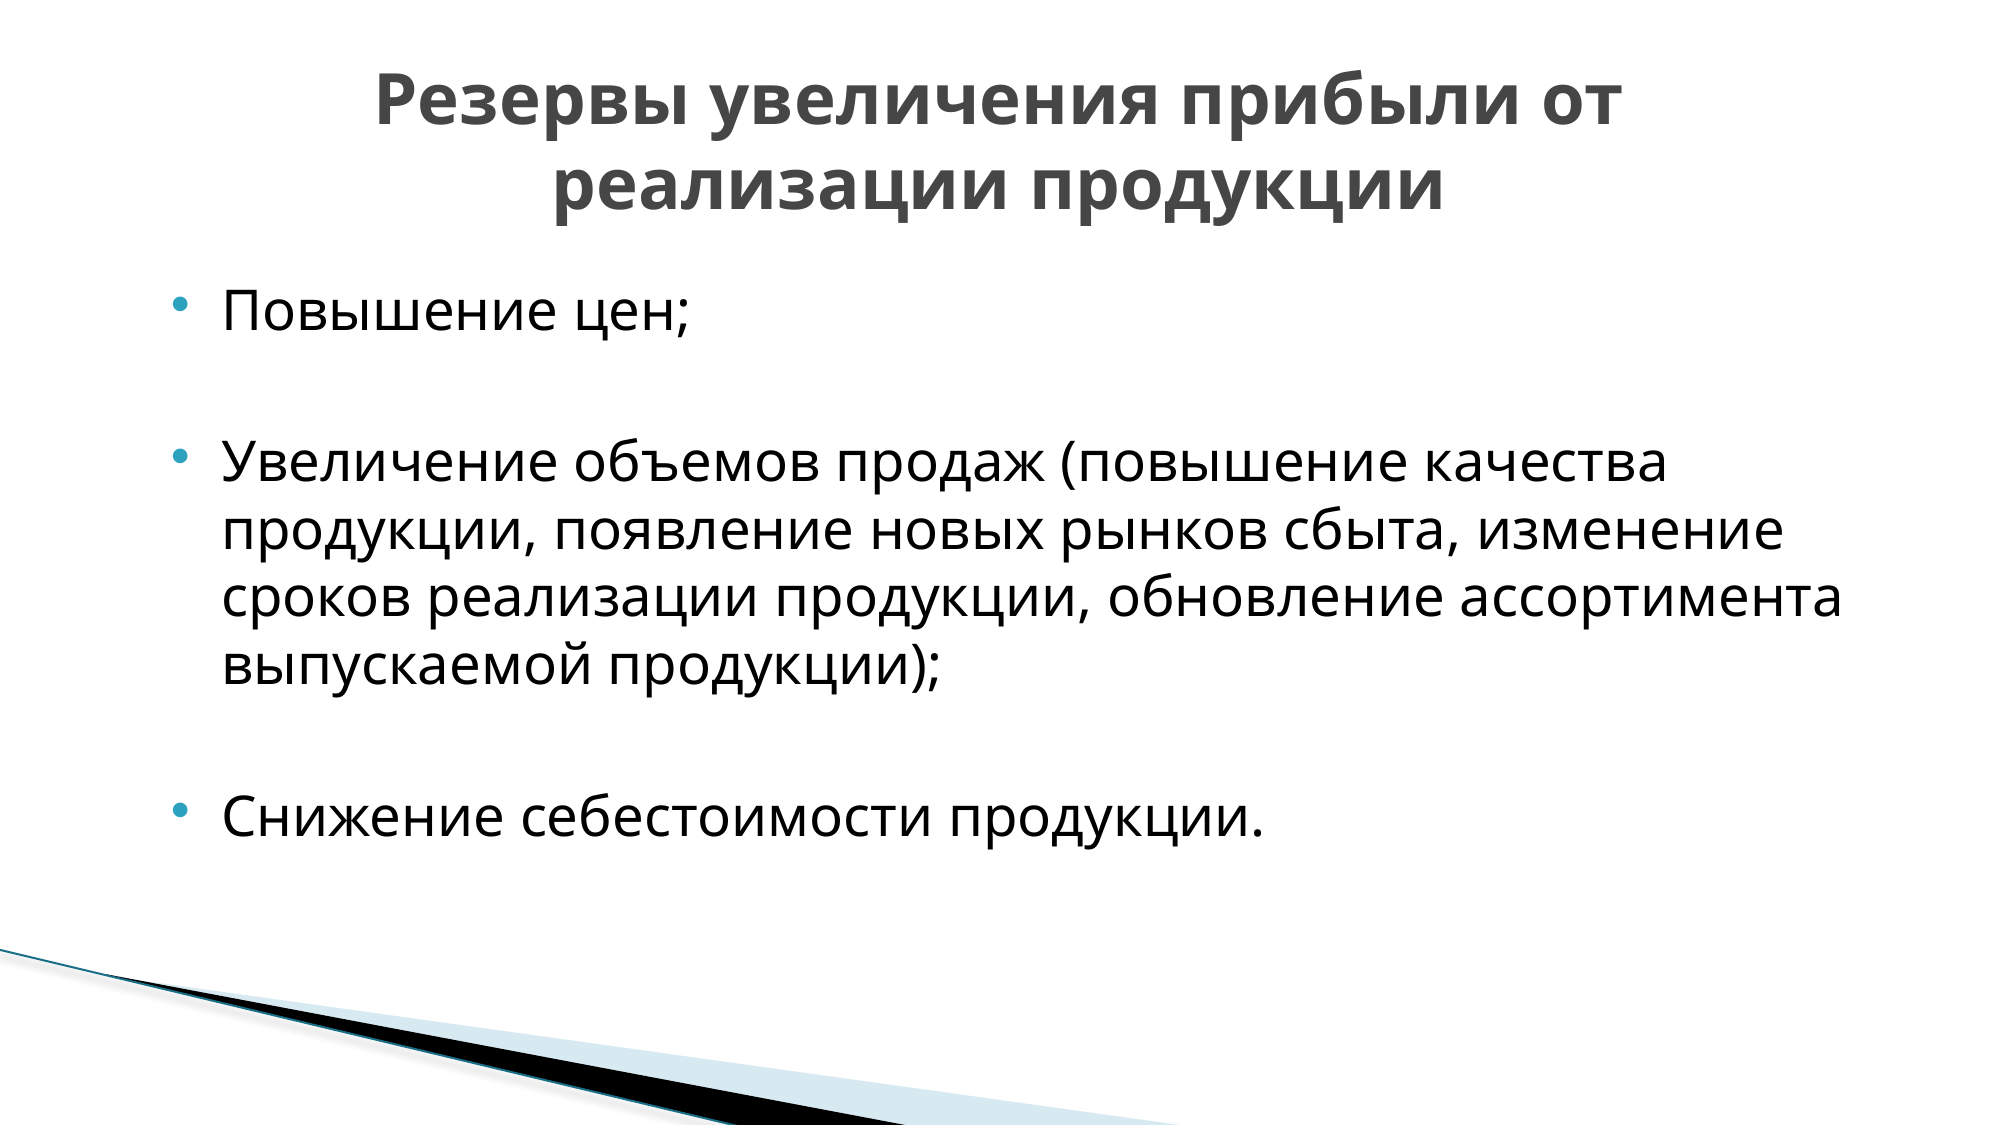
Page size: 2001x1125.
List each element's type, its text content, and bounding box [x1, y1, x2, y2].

list Повышение цен; Увеличение объемов продаж (повышение качества продукции, появление новых рынков сбыта, изменение сроков реализации продукции, обновление ассортимента выпускаемой продукции); Снижение себестоимости продукции. [157, 267, 2000, 1010]
title Резервы увеличения прибыли от реализации продукции [324, 44, 1675, 233]
